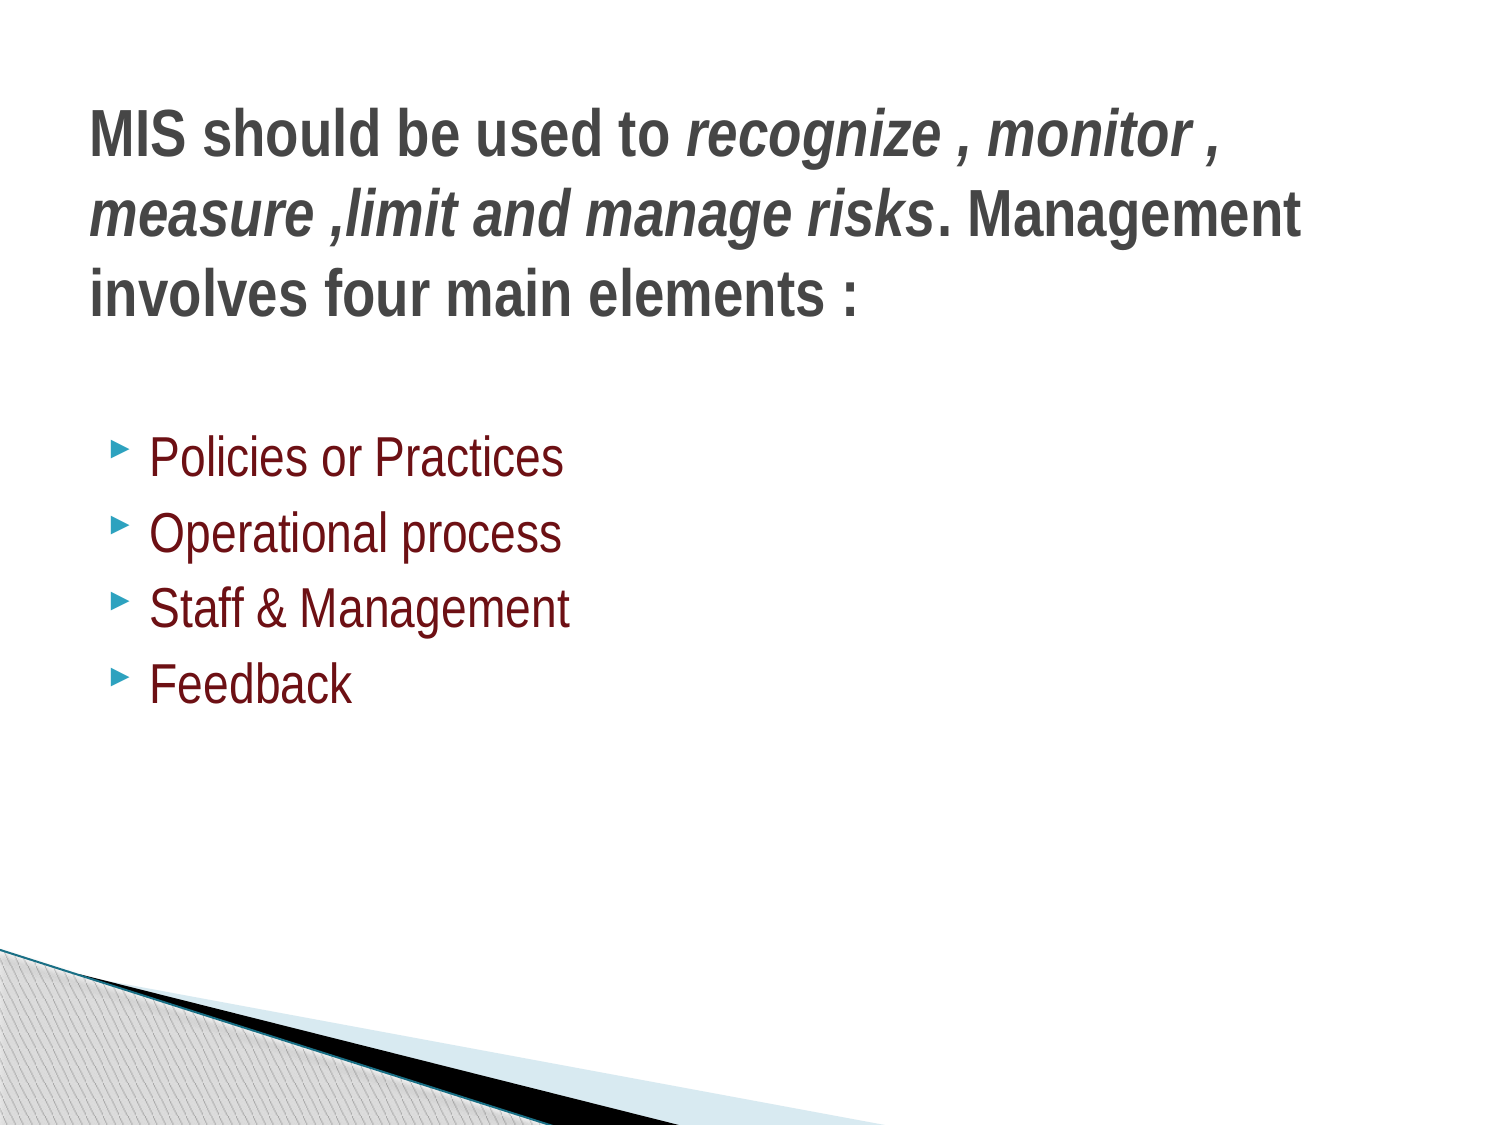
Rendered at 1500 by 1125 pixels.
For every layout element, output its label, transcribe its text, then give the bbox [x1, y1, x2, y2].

title MIS should be used to recognize , monitor , measure ,limit and manage risks. Management involves four main elements : [75, 45, 1425, 375]
list Policies or Practices Operational process Staff & Management Feedback [75, 412, 1425, 1005]
